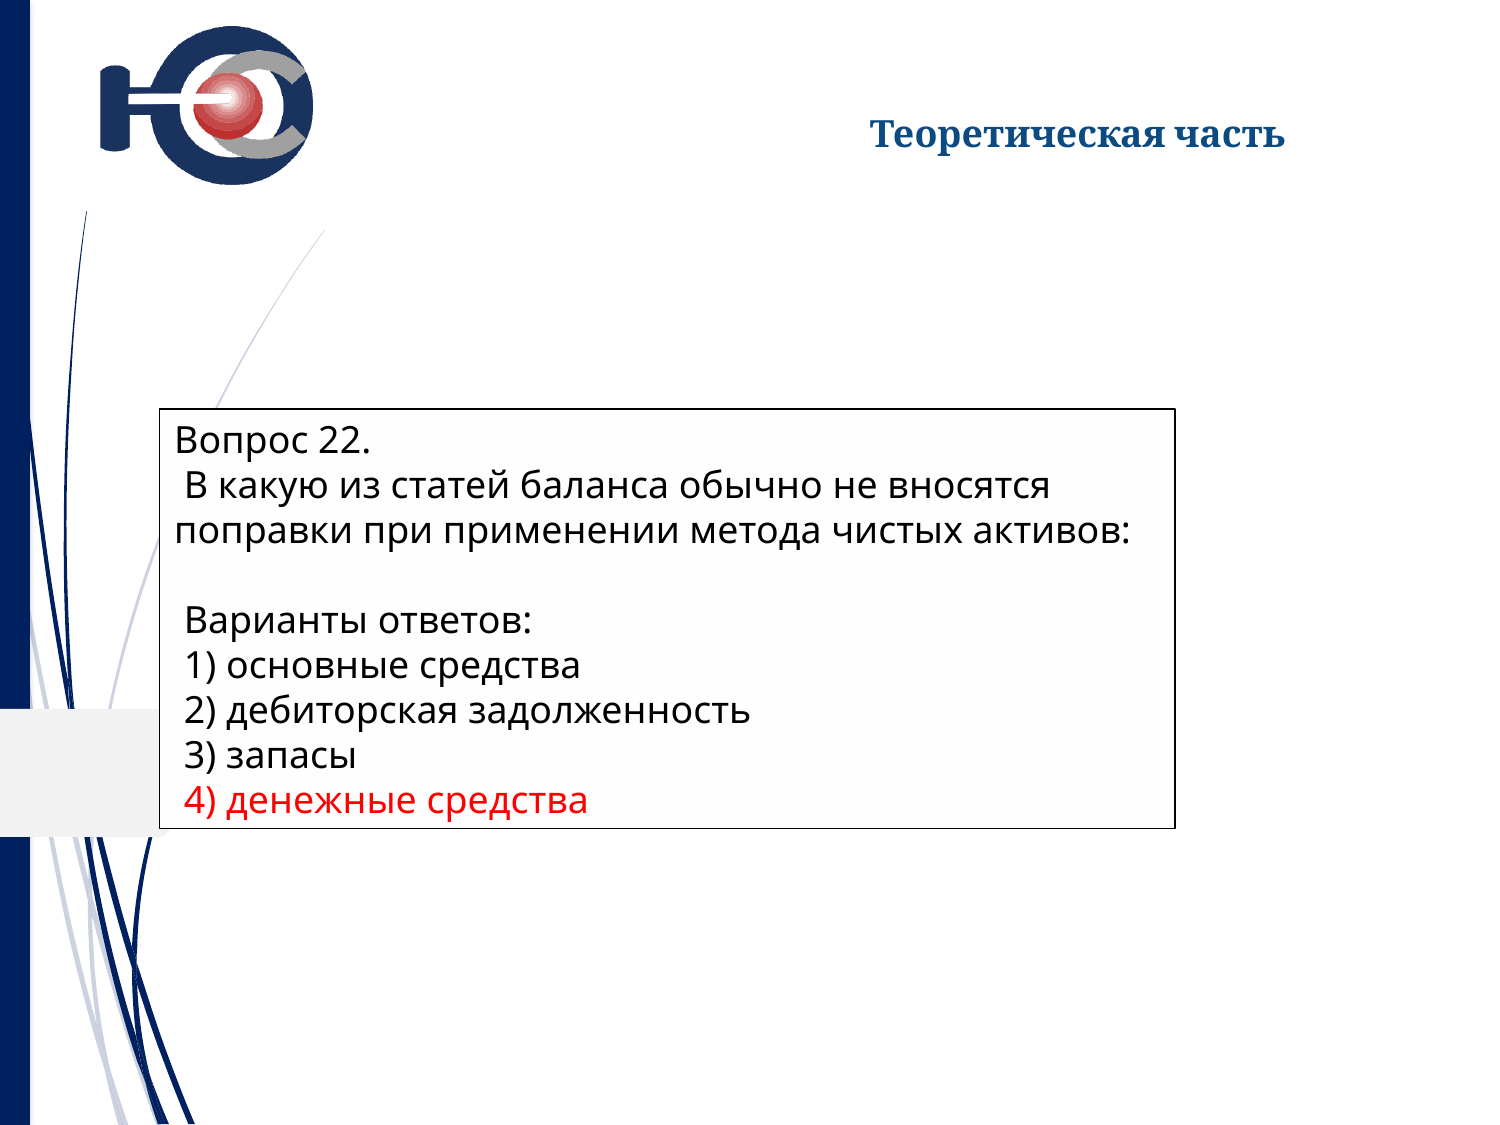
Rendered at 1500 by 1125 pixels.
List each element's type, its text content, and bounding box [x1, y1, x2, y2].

text_box Теоретическая часть [738, 103, 1301, 163]
text_box Вопрос 22. В какую из статей баланса обычно не вносятся поправки при применении метода чистых активов: Варианты ответов: 1) основные средства 2) дебиторская задолженность 3) запасы 4) денежные средства [159, 408, 1176, 829]
picture [100, 26, 314, 185]
